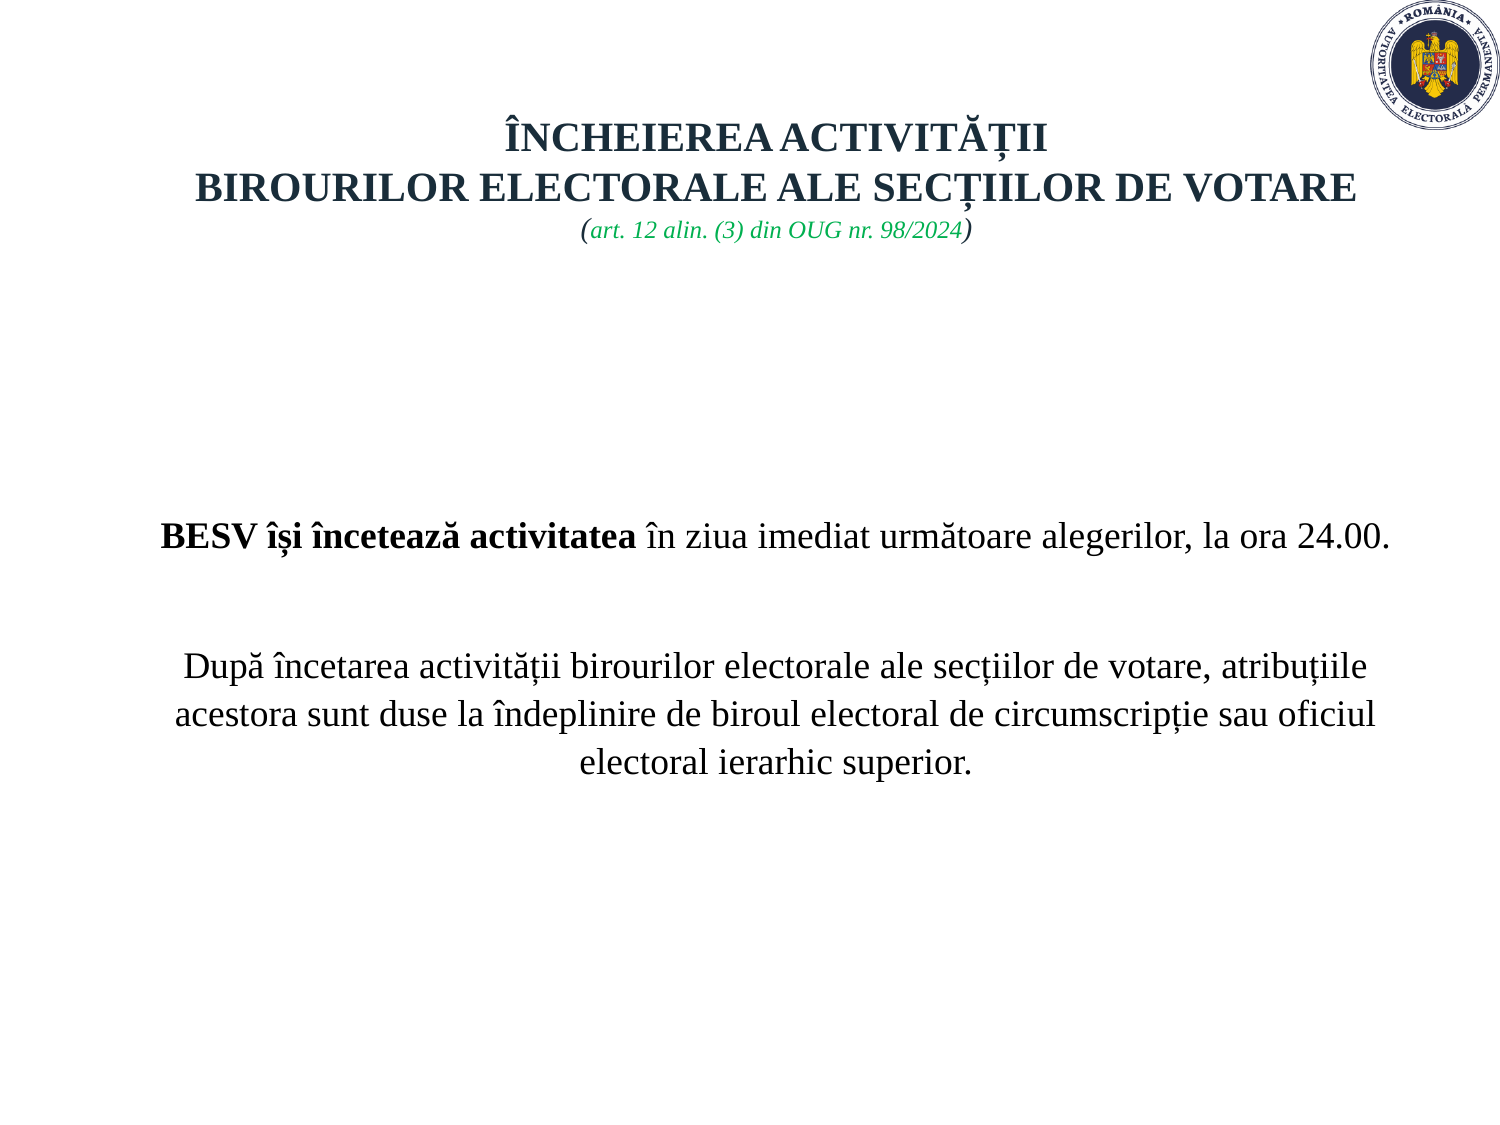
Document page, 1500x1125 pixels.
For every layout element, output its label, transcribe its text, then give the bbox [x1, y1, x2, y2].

text_box BESV își încetează activitatea în ziua imediat următoare alegerilor, la ora 24.00. După încetarea activității birourilor electorale ale secțiilor de votare, atribuțiile acestora sunt duse la îndeplinire de biroul electoral de circumscripție sau oficiul electoral ierarhic superior. [114, 500, 1438, 790]
picture [1370, 0, 1500, 130]
text_box ÎNCHEIEREA ACTIVITĂȚII BIROURILOR ELECTORALE ALE SECȚIILOR DE VOTARE (art. 12 alin. (3) din OUG nr. 98/2024) [100, 101, 1453, 270]
